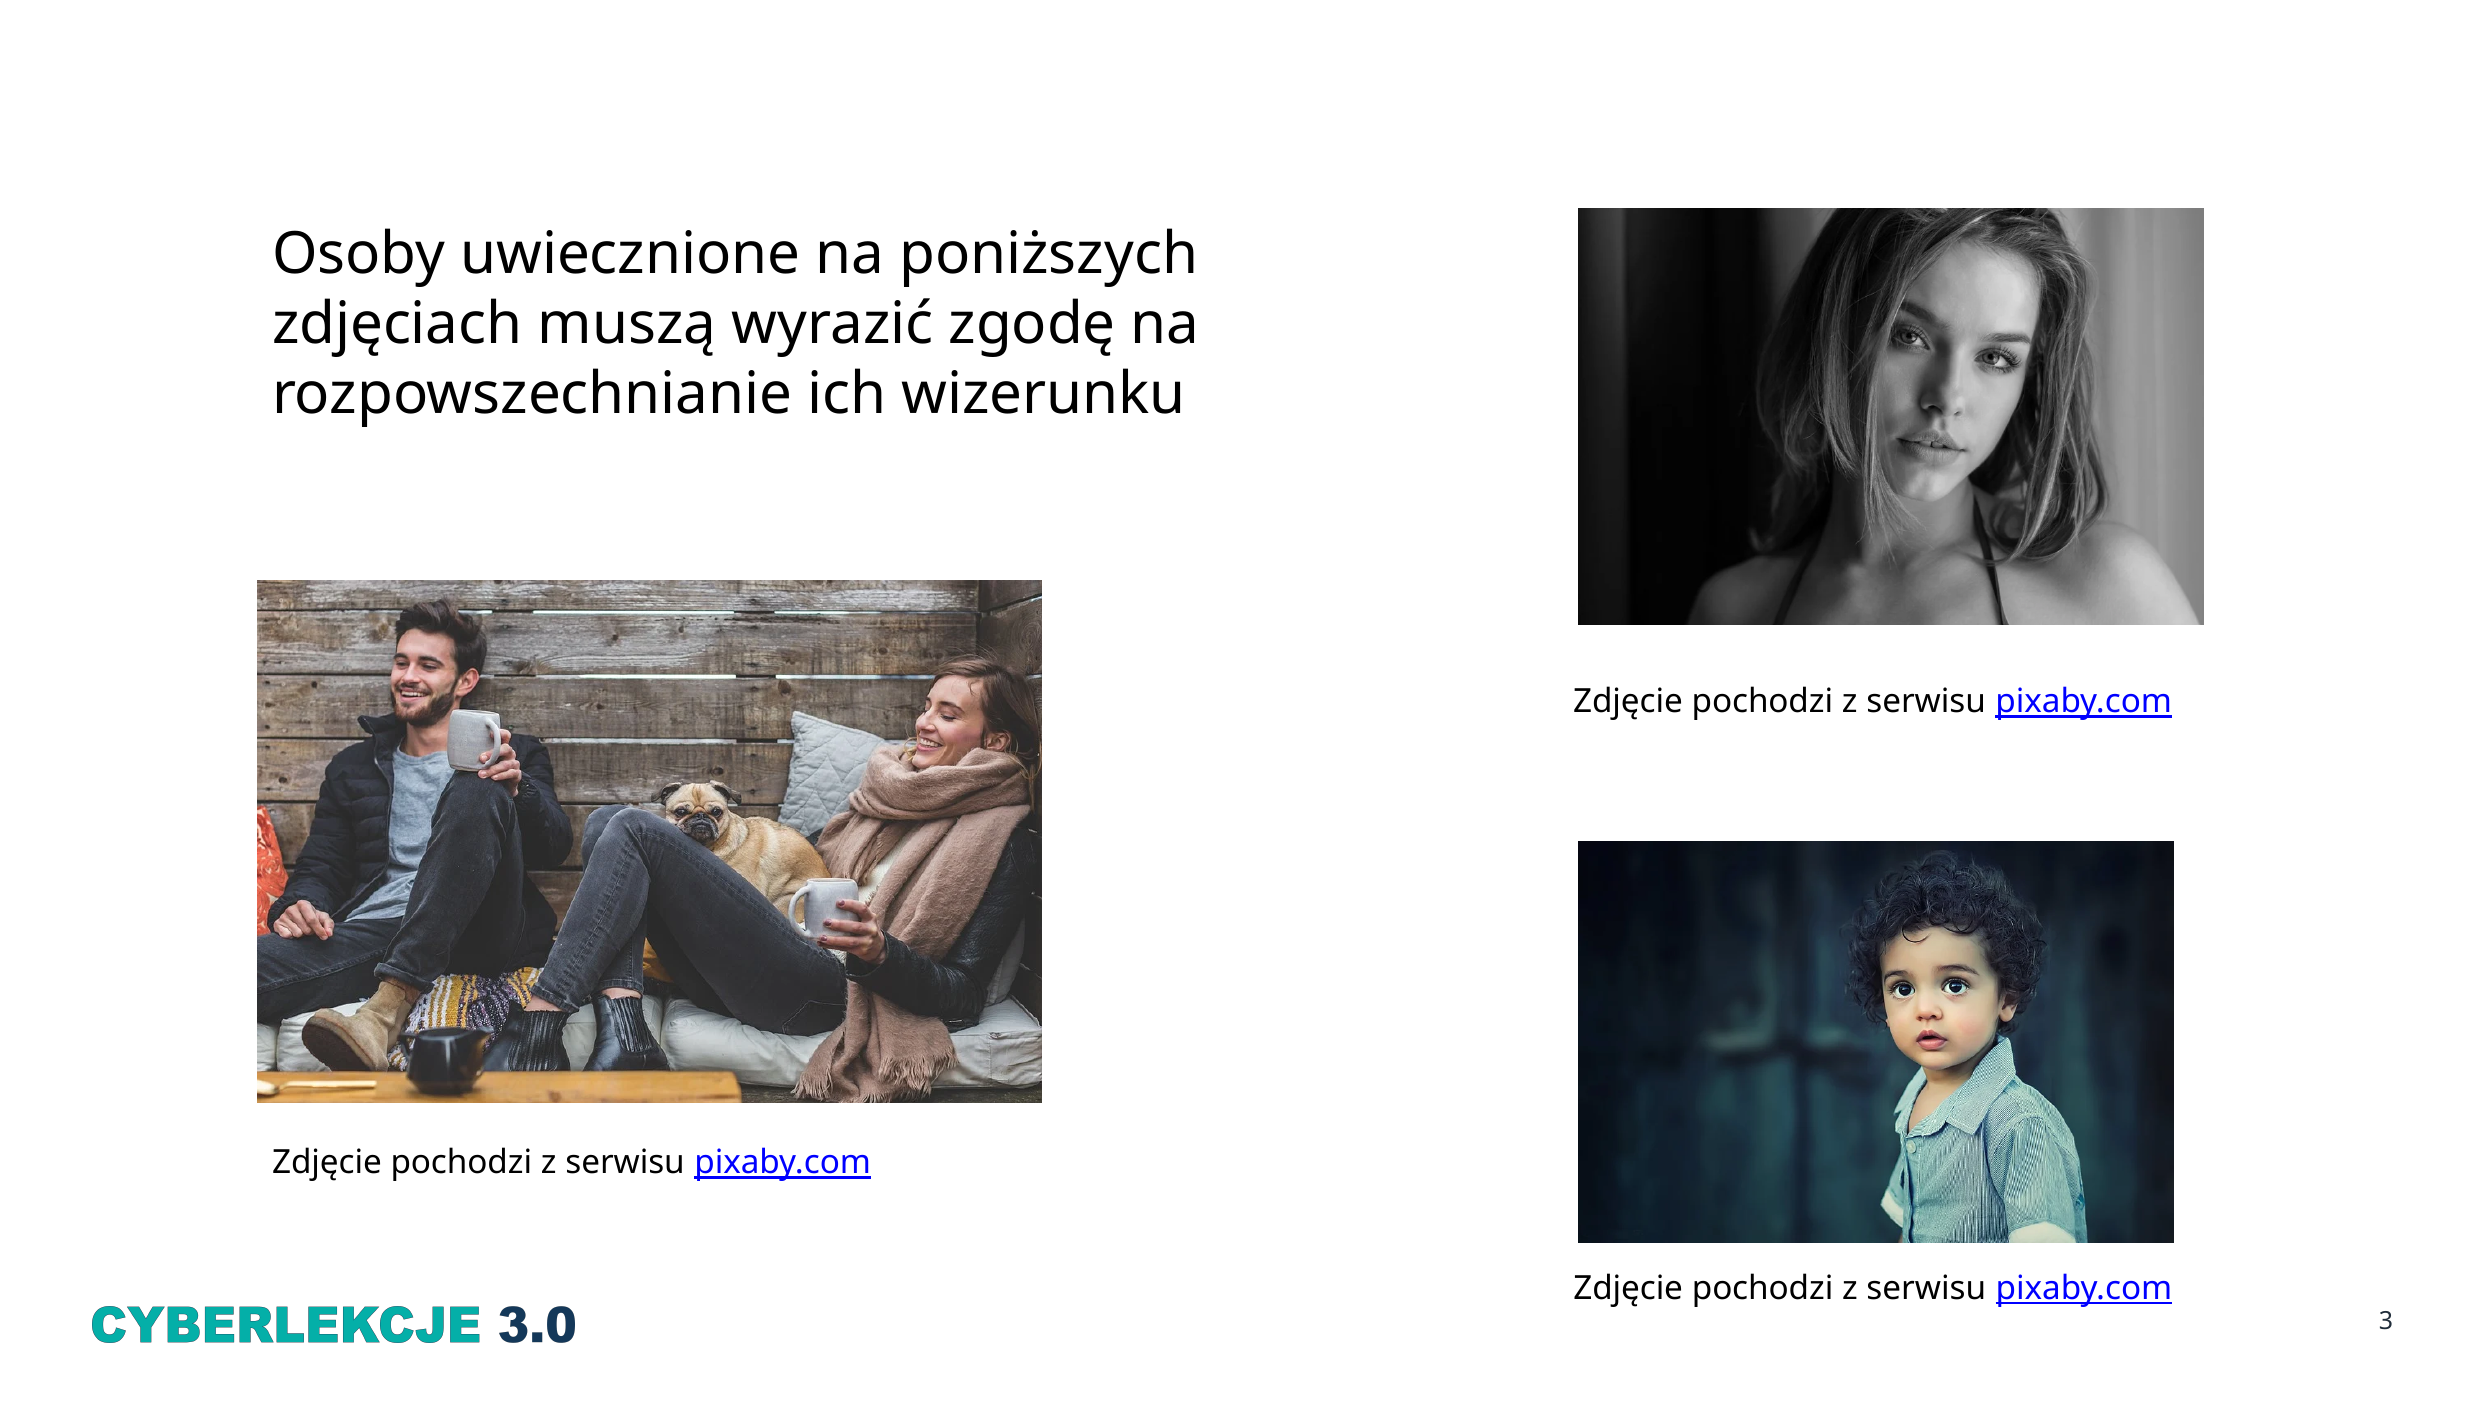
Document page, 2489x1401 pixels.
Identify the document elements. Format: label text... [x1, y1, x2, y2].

picture [1578, 841, 2175, 1243]
text_box Zdjęcie pochodzi z serwisu pixaby.com [1558, 1258, 2246, 1319]
picture [1578, 208, 2204, 626]
text_box Zdjęcie pochodzi z serwisu pixaby.com [1558, 672, 2397, 733]
text_box Zdjęcie pochodzi z serwisu pixaby.com [257, 1133, 931, 1194]
slide_number 3 [2283, 1242, 2489, 1400]
text_box Osoby uwiecznione na poniższych zdjęciach muszą wyrazić zgodę na rozpowszechnianie ich wizerunku [257, 208, 1257, 433]
picture [92, 1306, 575, 1343]
picture [257, 580, 1042, 1103]
